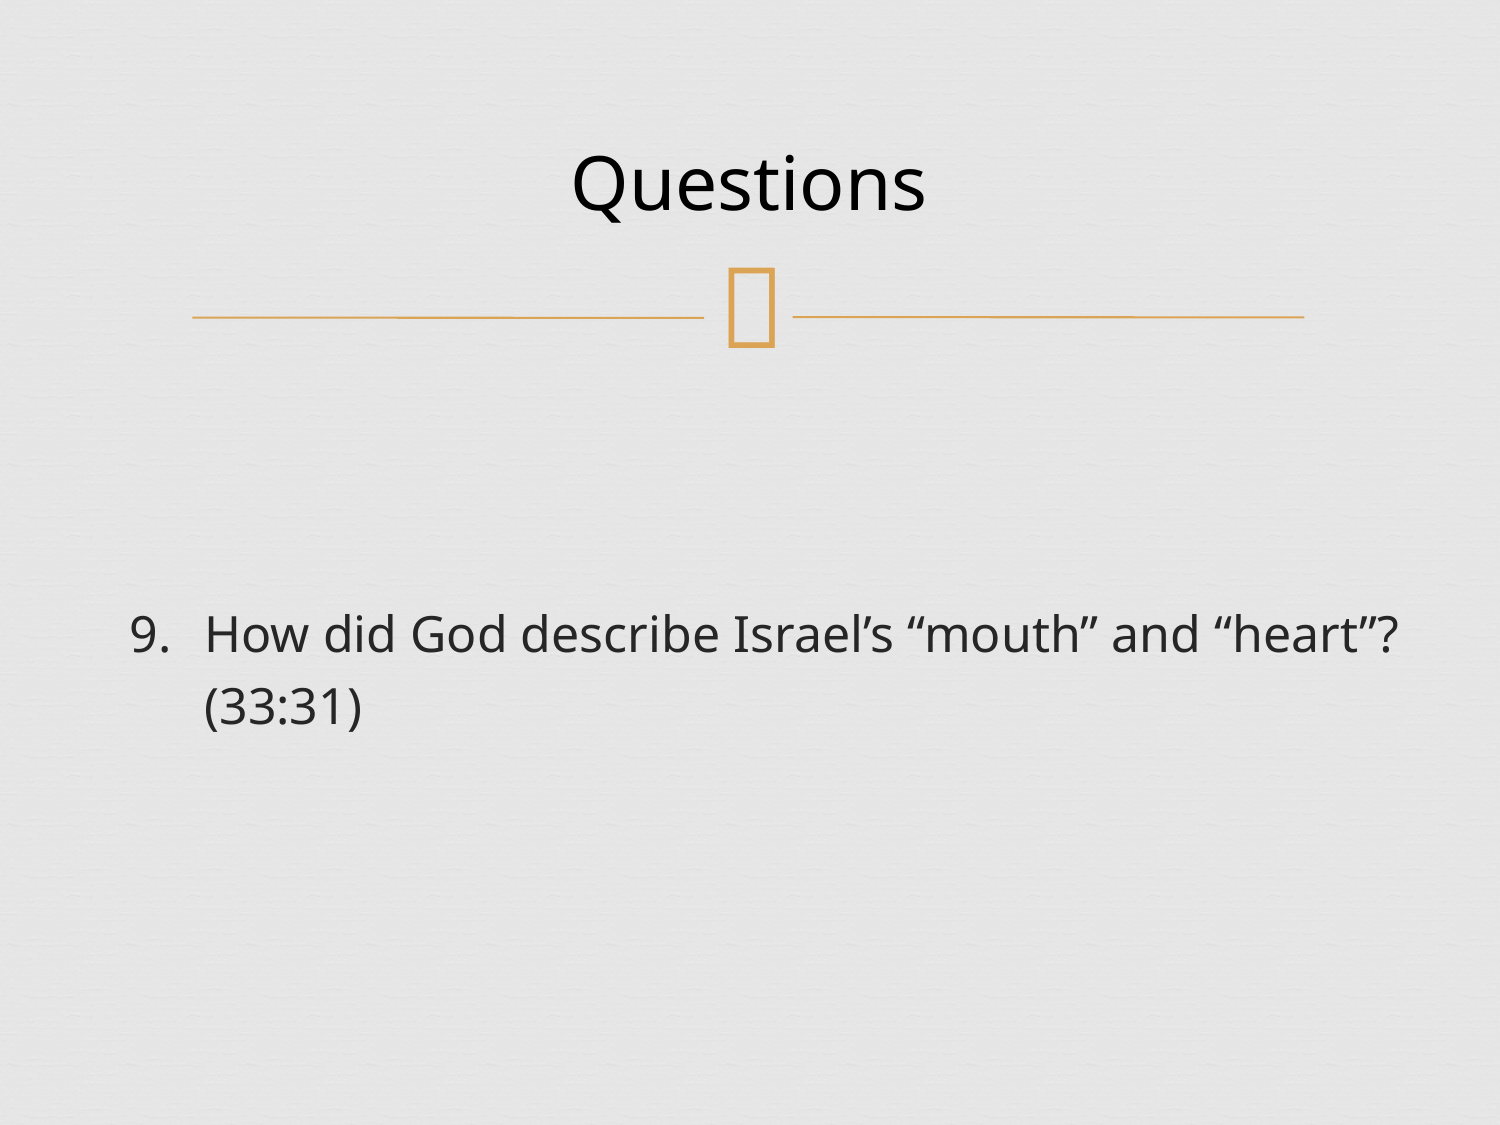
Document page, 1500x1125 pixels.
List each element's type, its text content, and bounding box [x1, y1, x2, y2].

list How did God describe Israel’s “mouth” and “heart”? (33:31) [114, 262, 1425, 1063]
title Questions [112, 93, 1386, 267]
